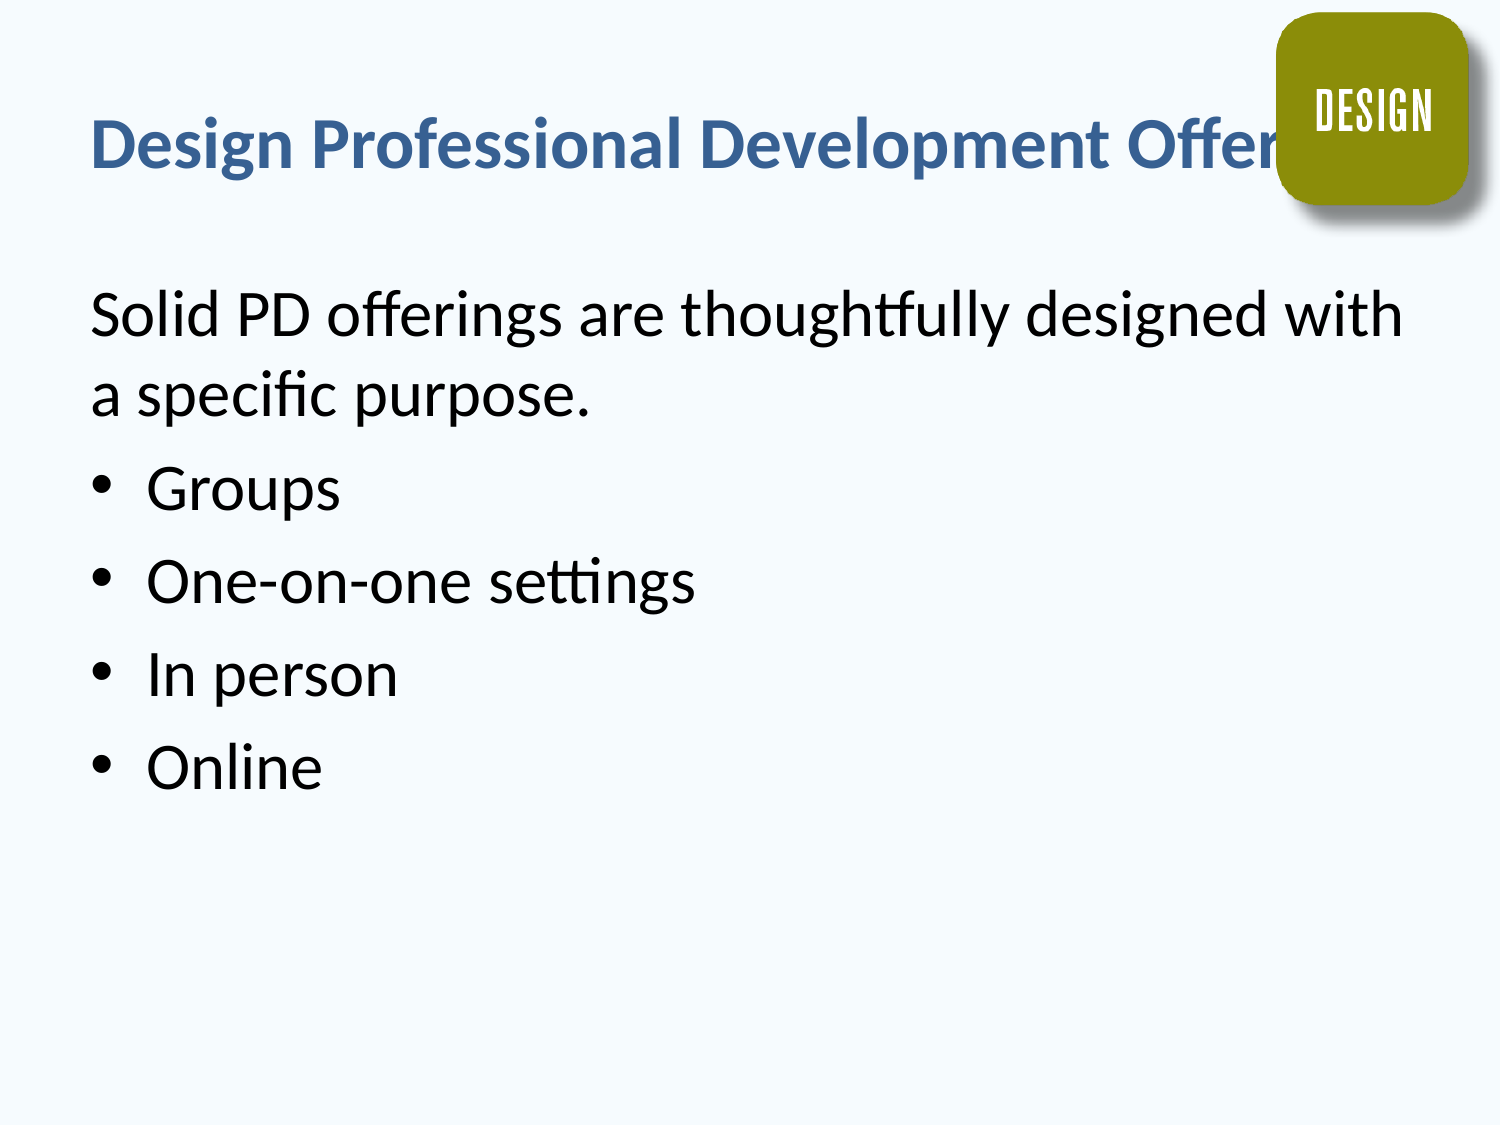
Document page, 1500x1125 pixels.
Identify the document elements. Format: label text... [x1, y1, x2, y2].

list Solid PD offerings are thoughtfully designed with a specific purpose. Groups One-on-one settings In person Online [75, 262, 1425, 1005]
title Design Professional Development Offerings [75, 45, 1270, 233]
picture [1275, 12, 1500, 239]
